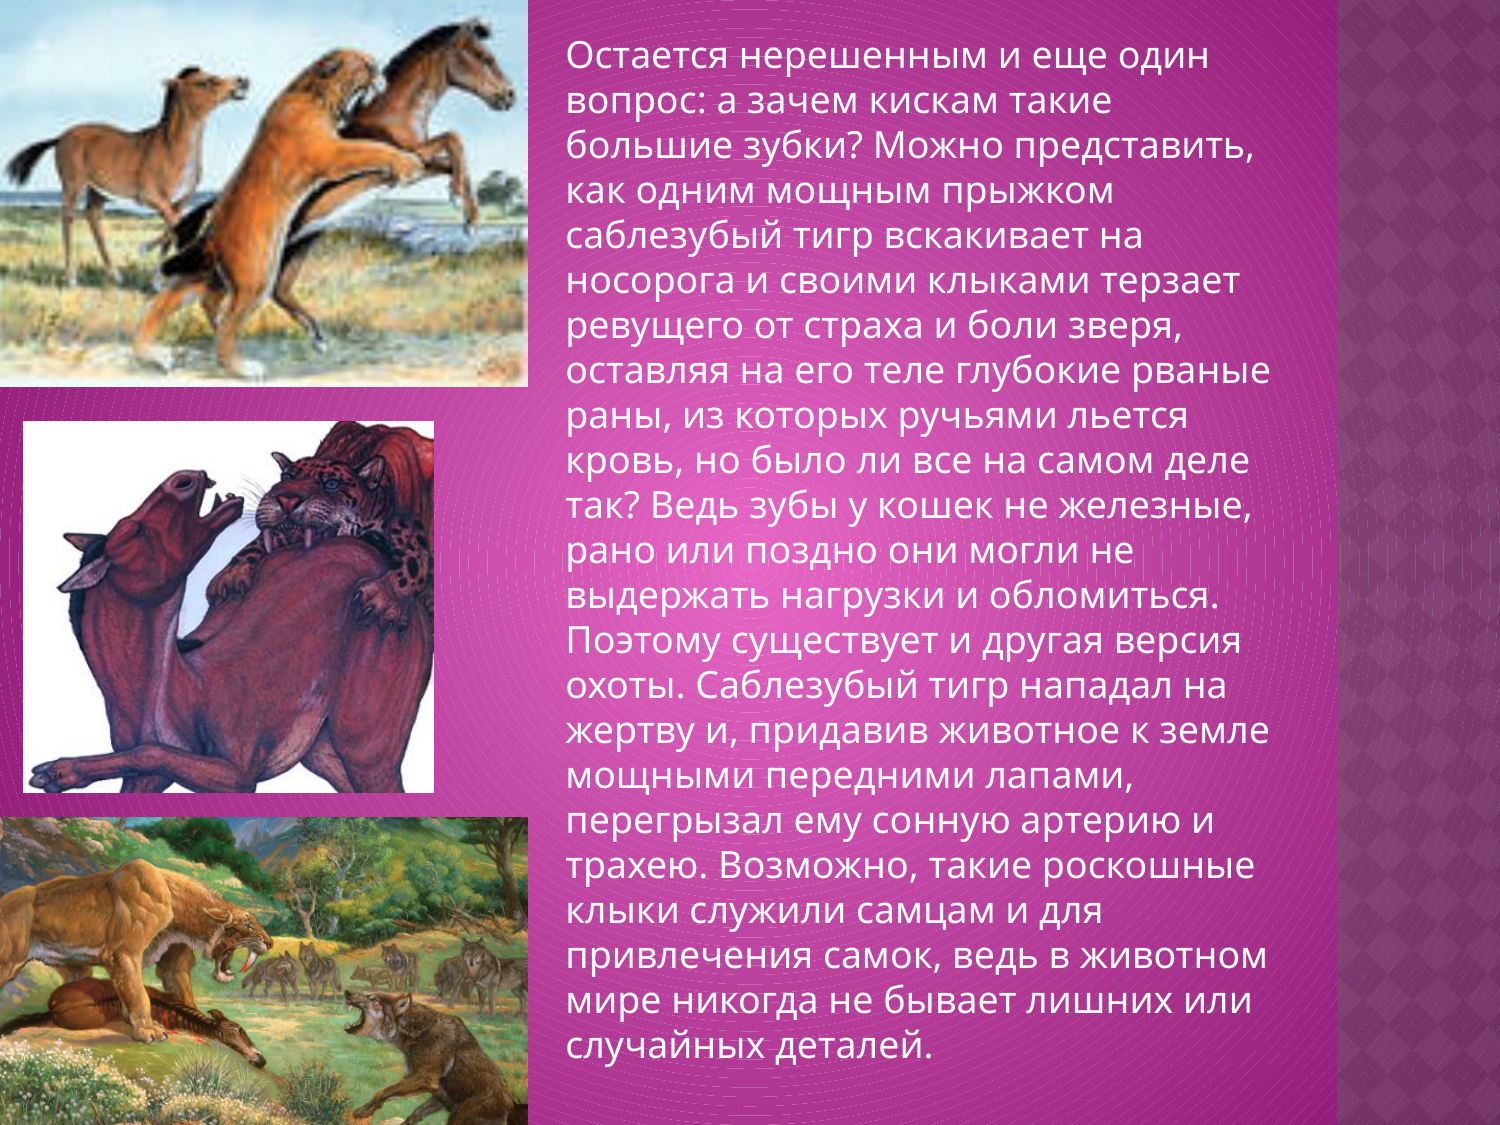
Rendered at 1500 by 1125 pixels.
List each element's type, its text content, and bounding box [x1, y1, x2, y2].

text_box Остается нерешенным и еще один вопрос: а зачем кискам такие большие зубки? Можно представить, как одним мощным прыжком саблезубый тигр вскакивает на носорога и своими клыками терзает ревущего от страха и боли зверя, оставляя на его теле глубокие рваные раны, из которых ручьями льется кровь, но было ли все на самом деле так? Ведь зубы у кошек не железные, рано или поздно они могли не выдержать нагрузки и обломиться. Поэтому существует и другая версия охоты. Саблезубый тигр нападал на жертву и, придавив животное к земле мощными передними лапами, перегрызал ему сонную артерию и трахею. Возможно, такие роскошные клыки служили самцам и для привлечения самок, ведь в животном мире никогда не бывает лишних или случайных деталей. [550, 23, 1301, 1074]
picture [0, 0, 528, 388]
picture [23, 421, 434, 794]
picture [0, 817, 528, 1125]
